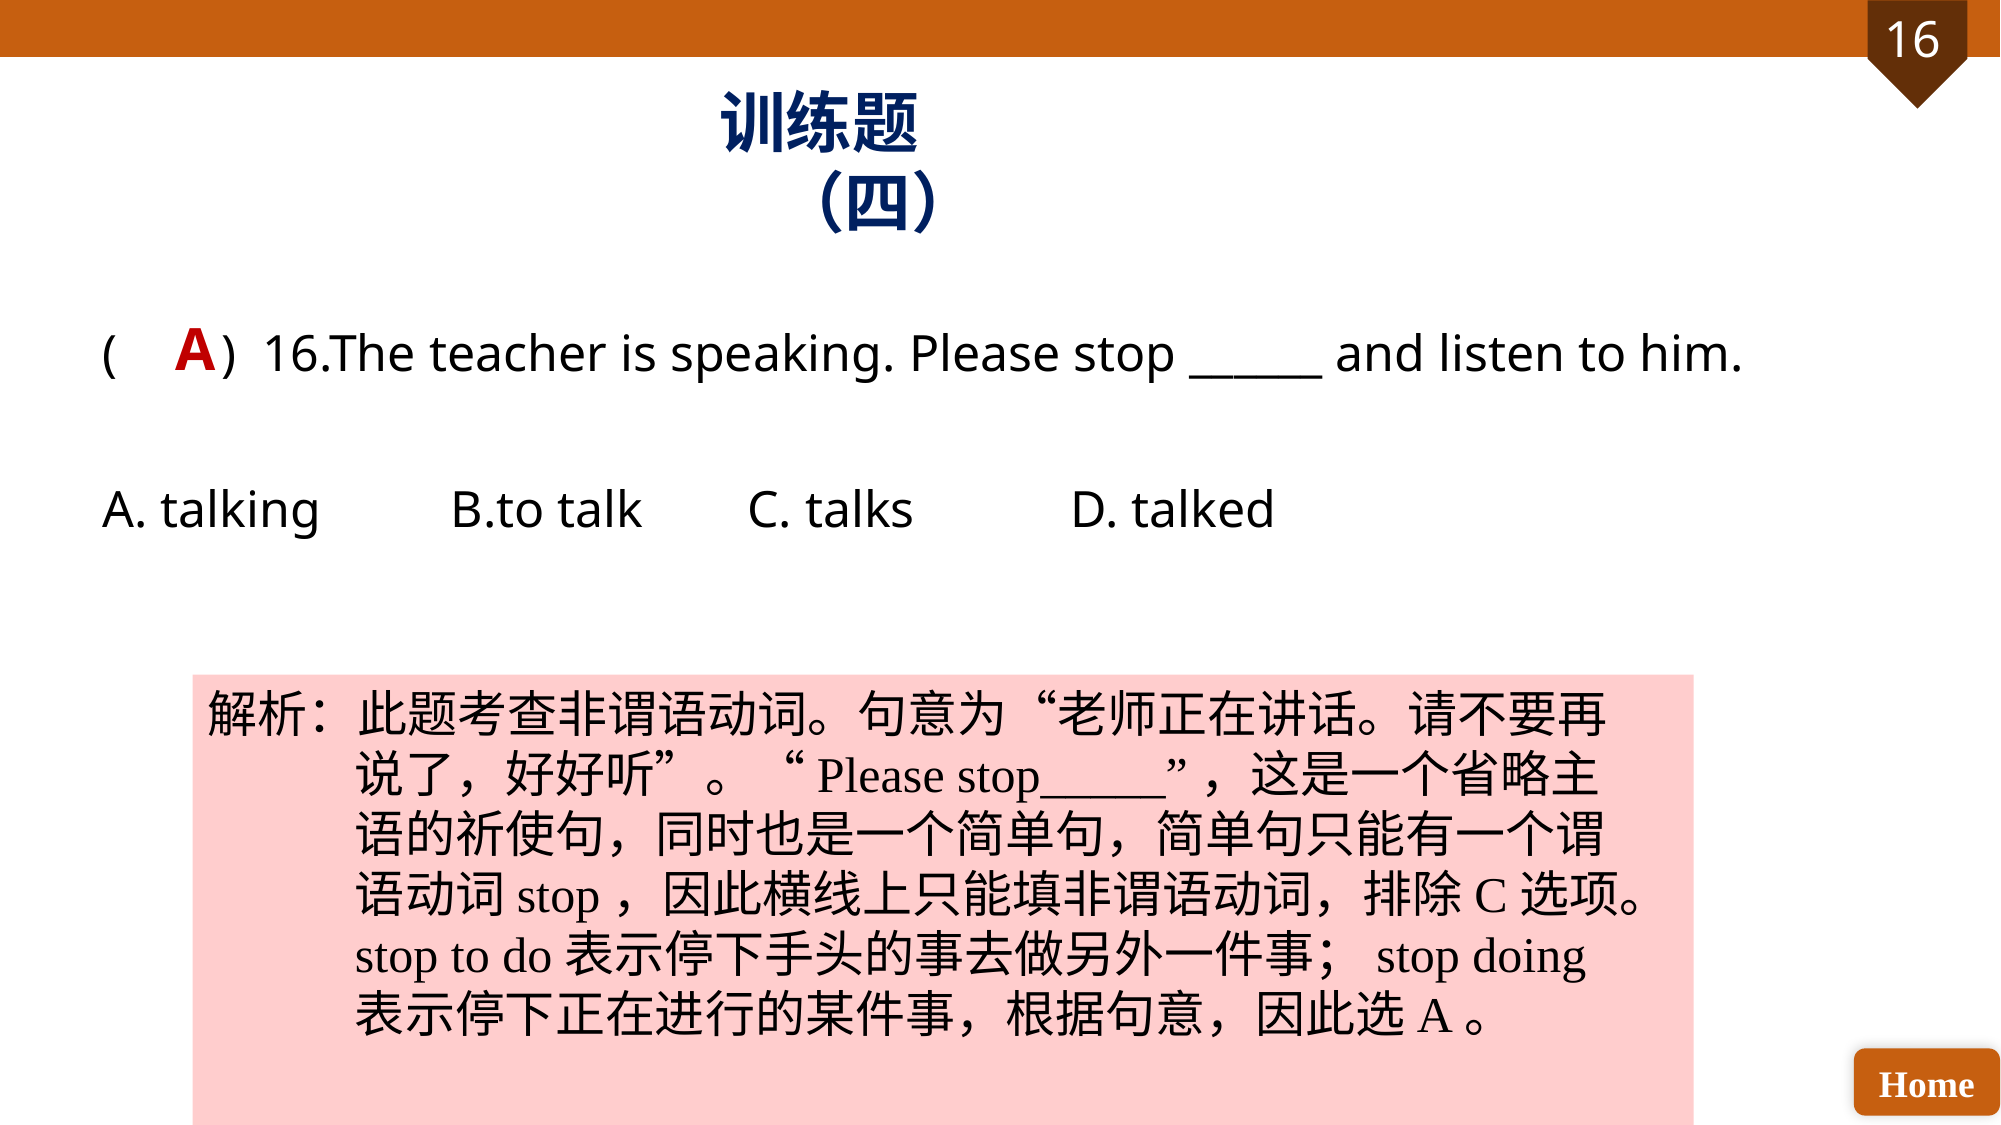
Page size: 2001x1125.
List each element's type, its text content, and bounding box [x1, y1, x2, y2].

text_box ( ) 16.The teacher is speaking. Please stop ______ and listen to him. A. talking B.to talk C. talks D. talked [87, 296, 1971, 546]
text_box 训练题（四） [704, 73, 1096, 249]
text_box [191, 674, 1695, 1125]
text_box A [160, 304, 231, 390]
text_box 解析：此题考查非谓语动词。句意为“老师正在讲话。请不要再说了，好好听”。“Please stop_____”，这是一个省略主语的祈使句，同时也是一个简单句，简单句只能有一个谓语动词stop，因此横线上只能填非谓语动词，排除C选项。stop to do表示停下手头的事去做另外一件事；stop doing表示停下正在进行的某件事，根据句意，因此选A。 [192, 674, 1650, 1050]
